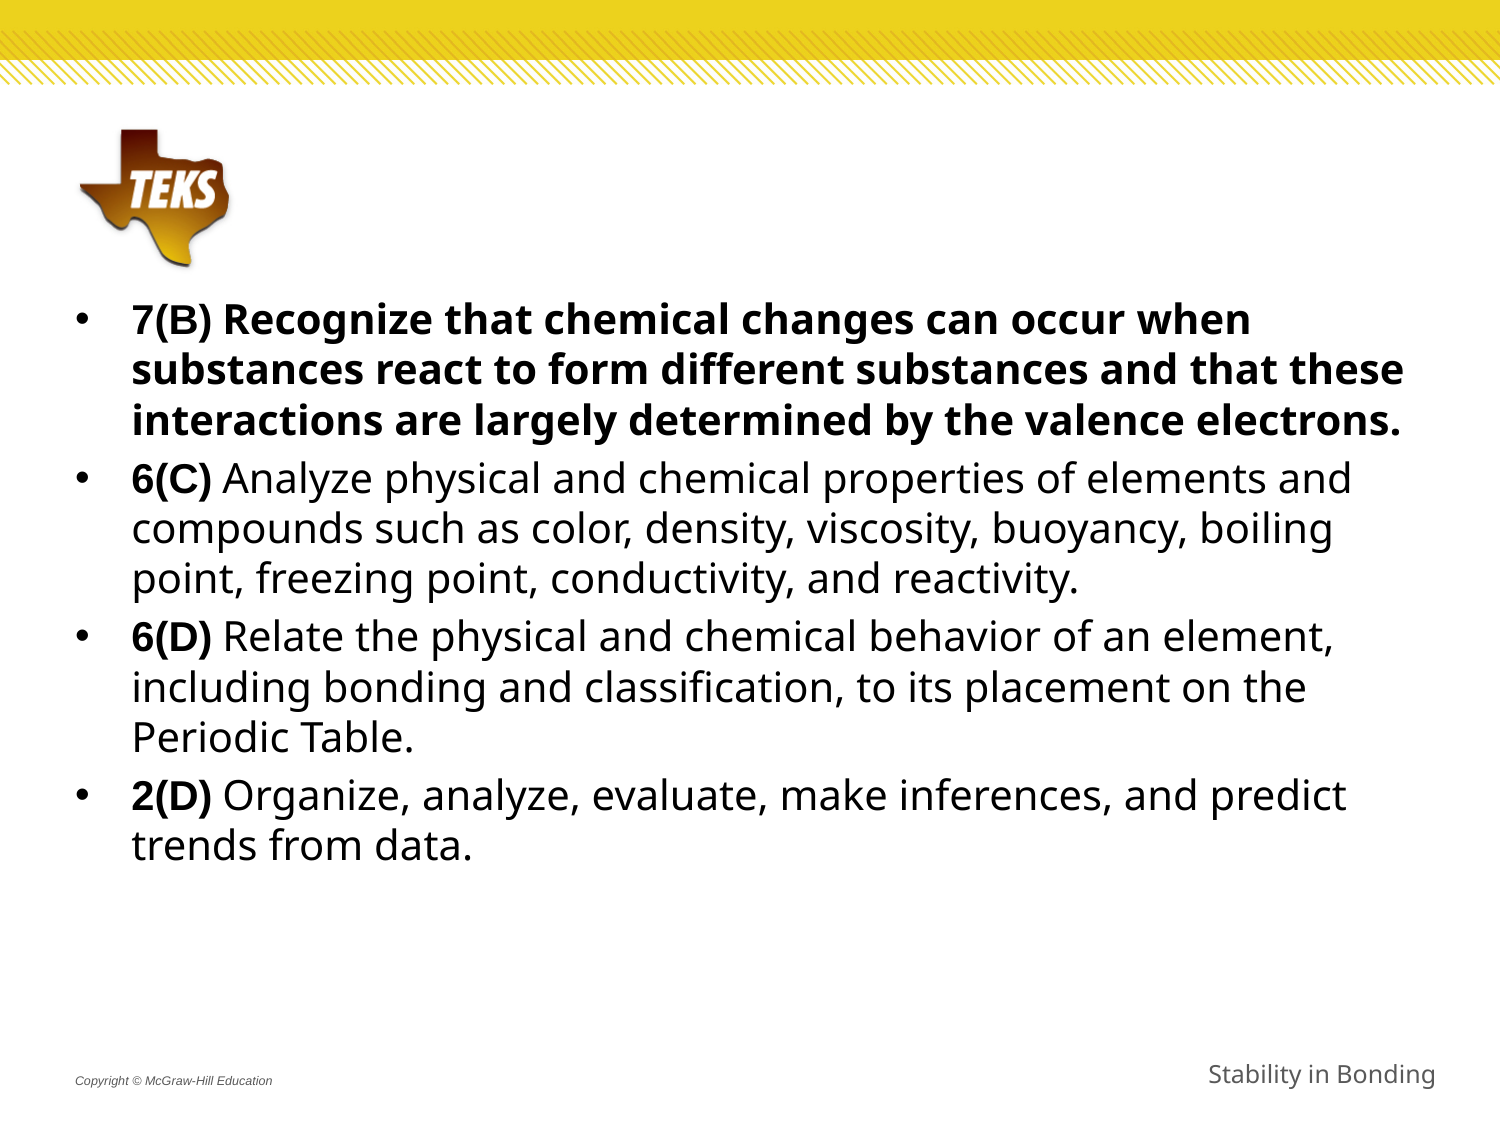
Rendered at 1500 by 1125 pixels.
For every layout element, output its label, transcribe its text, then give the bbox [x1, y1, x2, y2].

picture [0, 0, 1500, 86]
picture [71, 124, 238, 277]
list 7(B) Recognize that chemical changes can occur when substances react to form different substances and that these interactions are largely determined by the valence electrons. 6(C) Analyze physical and chemical properties of elements and compounds such as color, density, viscosity, buoyancy, boiling point, freezing point, conductivity, and reactivity. 6(D) Relate the physical and chemical behavior of an element, including bonding and classification, to its placement on the Periodic Table. 2(D) Organize, analyze, evaluate, make inferences, and predict trends from data. [75, 293, 1425, 1043]
text_box Copyright © McGraw-Hill Education [74, 1043, 284, 1089]
text_box Stability in Bonding [284, 1043, 1437, 1089]
